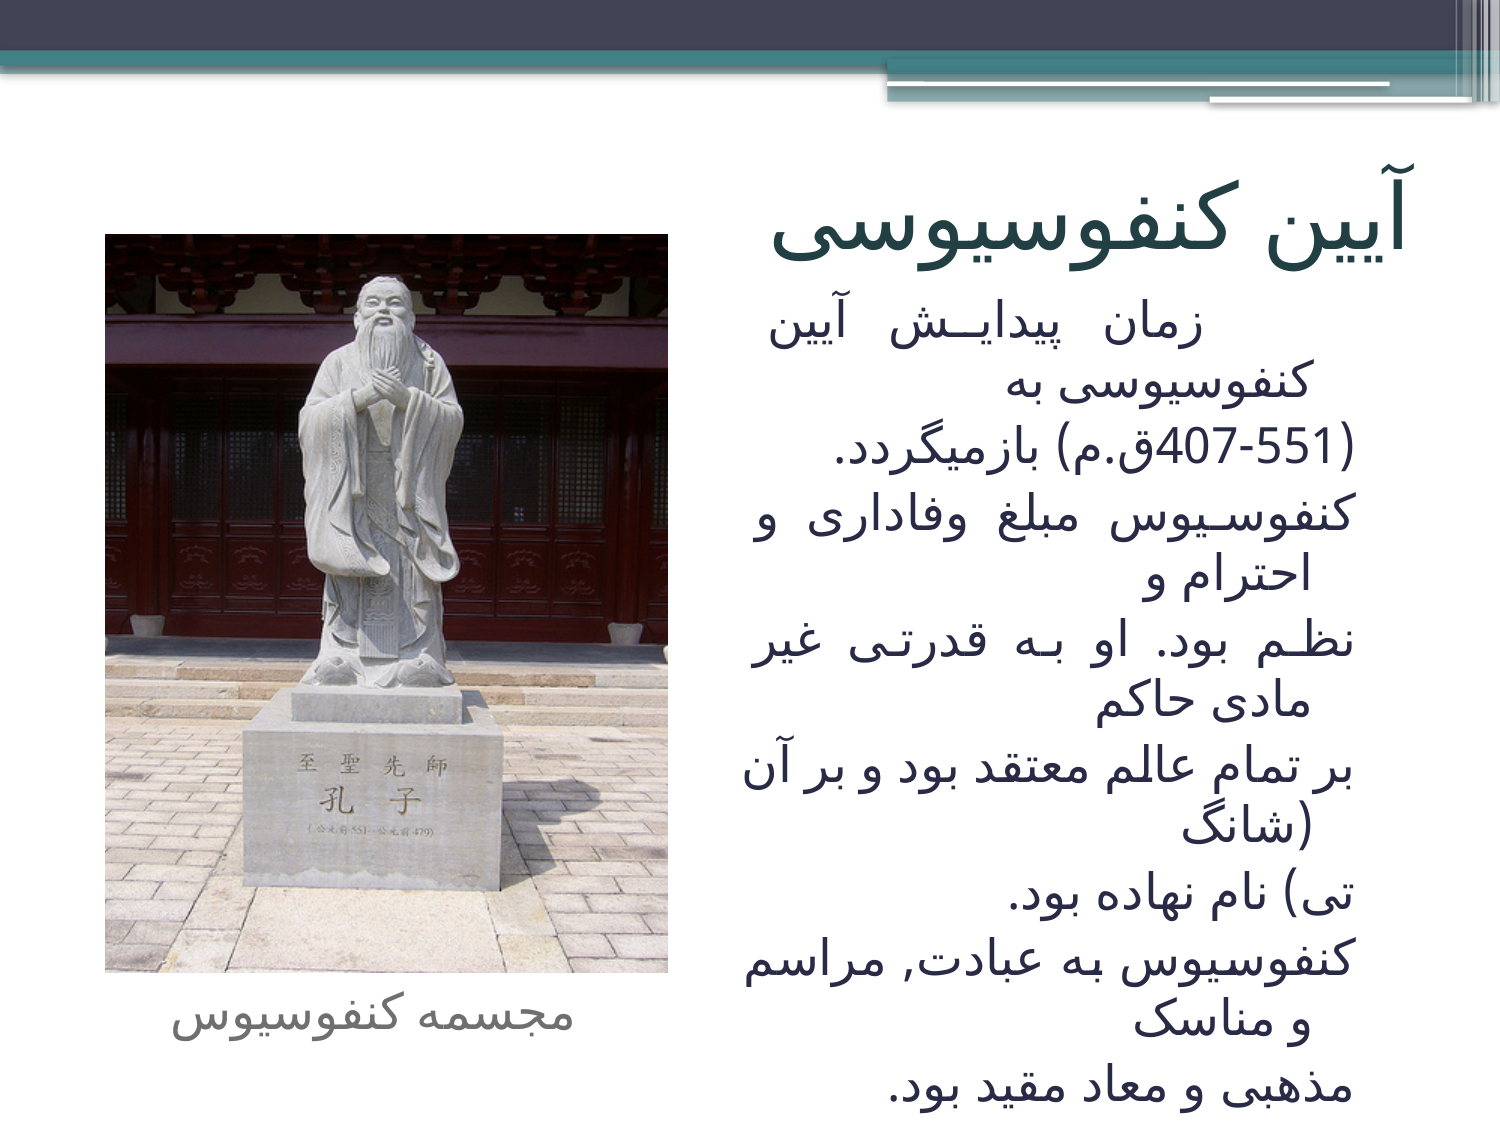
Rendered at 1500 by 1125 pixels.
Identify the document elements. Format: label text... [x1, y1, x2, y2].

title آیین کنفوسیوسی [76, 125, 1427, 301]
text_box مجسمه کنفوسیوس [155, 983, 592, 1048]
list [105, 234, 669, 973]
list زمان پیدایش آیین کنفوسیوسی به (407-551ق.م) بازمیگردد. کنفوسیوس مبلغ وفاداری و احترام و نظم بود. او به قدرتی غیر مادی حاکم بر تمام عالم معتقد بود و بر آن (شانگ تی) نام نهاده بود. کنفوسیوس به عبادت, مراسم و مناسک مذهبی و معاد مقید بود. [726, 280, 1389, 1049]
